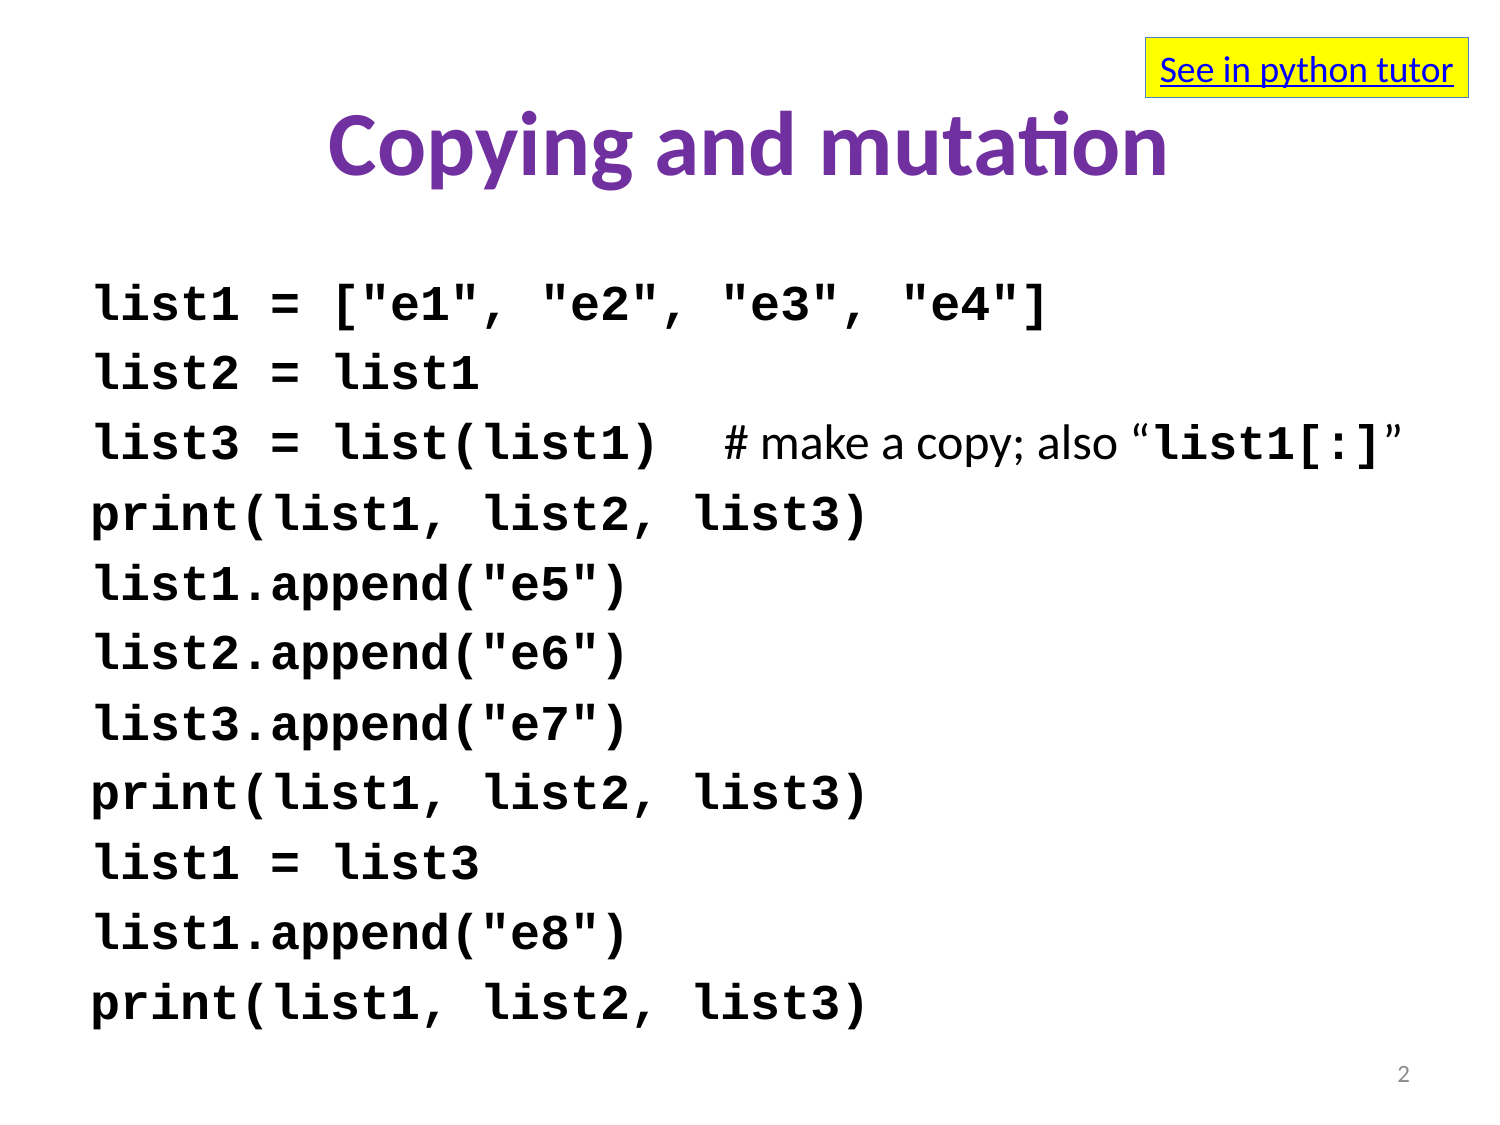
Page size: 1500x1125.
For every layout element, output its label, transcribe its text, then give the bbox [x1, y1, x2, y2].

slide_number 2 [1074, 1042, 1425, 1103]
title Copying and mutation [75, 45, 1425, 233]
list list1 = ["e1", "e2", "e3", "e4"] list2 = list1 list3 = list(list1) # make a copy; also “list1[:]” print(list1, list2, list3) list1.append("e5") list2.append("e6") list3.append("e7") print(list1, list2, list3) list1 = list3 list1.append("e8") print(list1, list2, list3) [75, 262, 1488, 1038]
text_box See in python tutor [1145, 37, 1469, 98]
